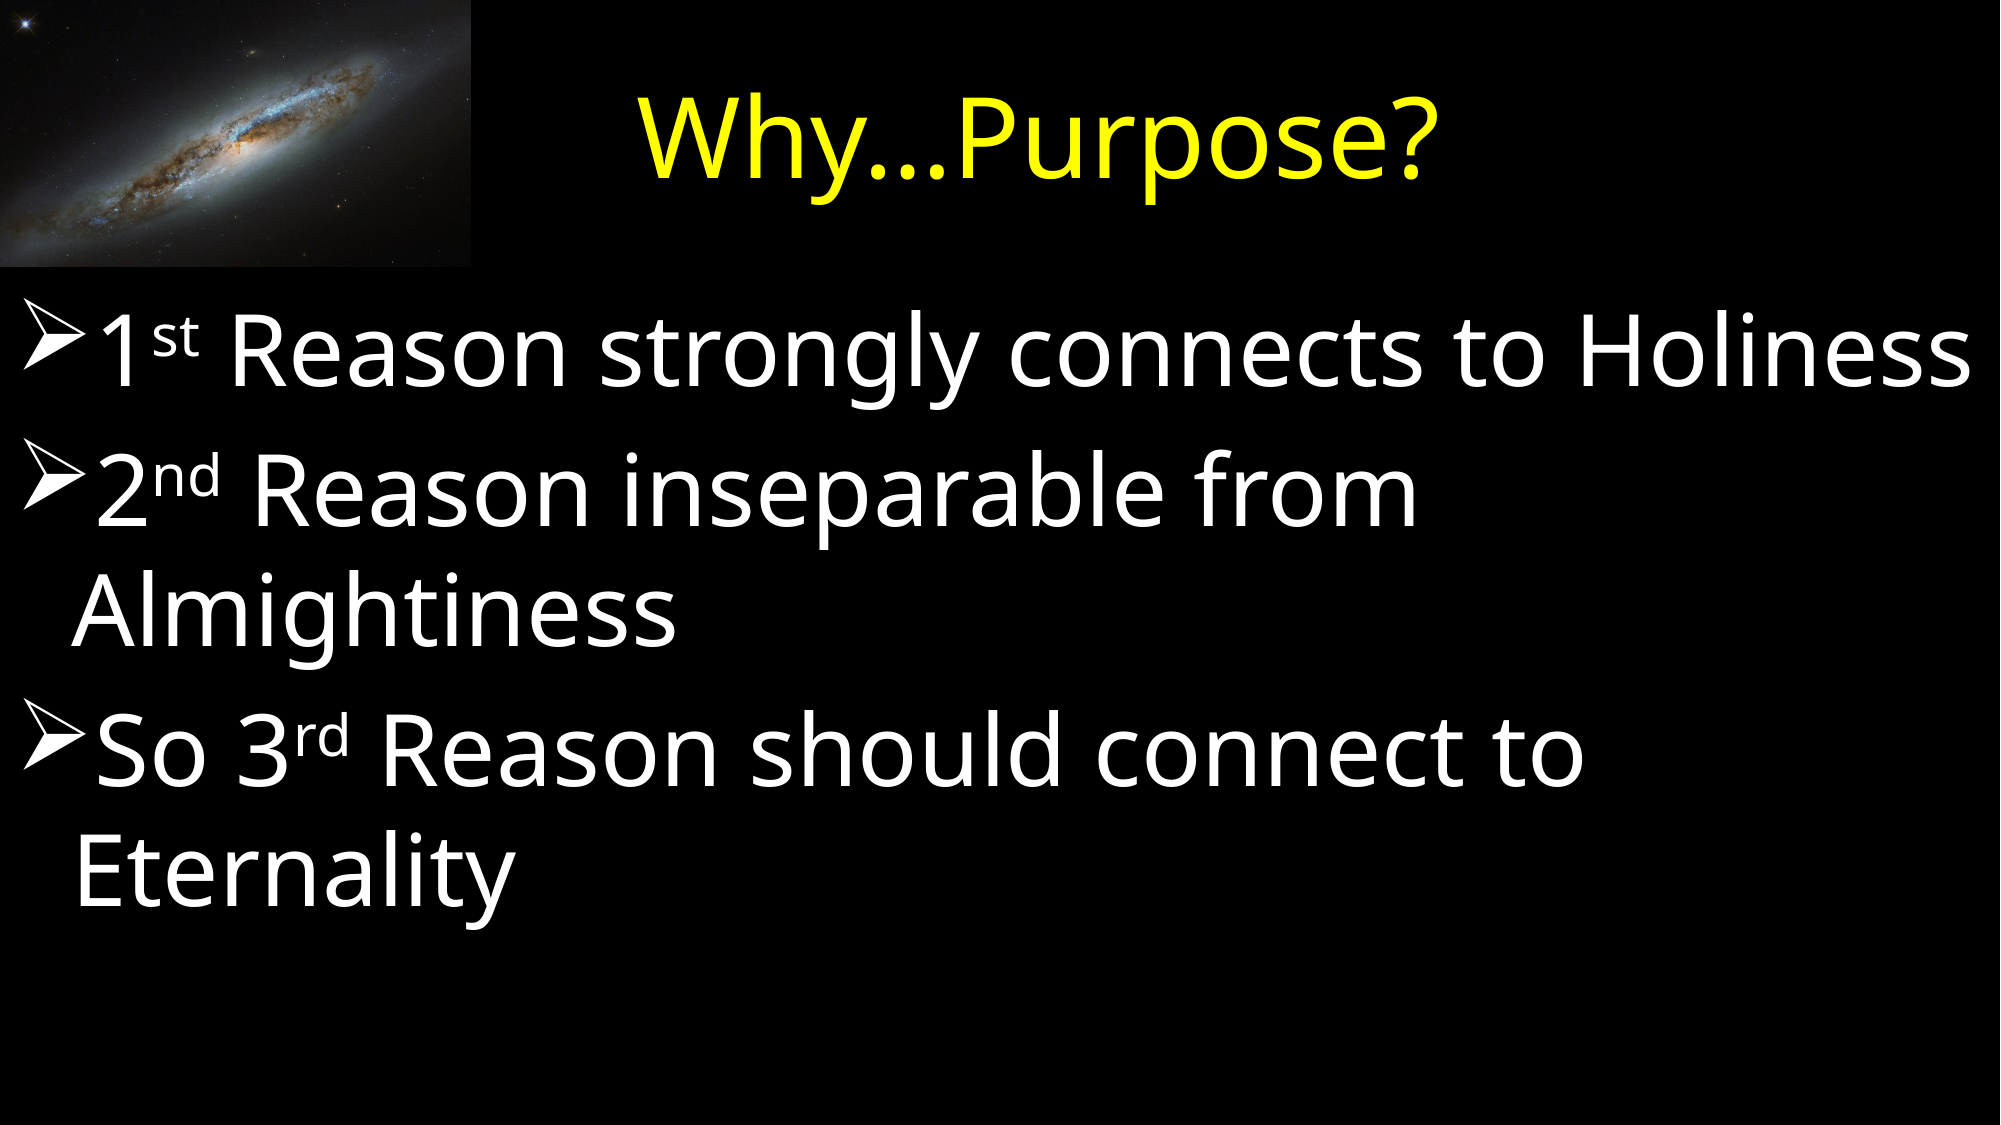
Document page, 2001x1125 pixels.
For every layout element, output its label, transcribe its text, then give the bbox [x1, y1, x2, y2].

list 1st Reason strongly connects to Holiness 2nd Reason inseparable from Almightiness So 3rd Reason should connect to Eternality [0, 278, 2000, 1125]
title Why…Purpose? [474, 39, 1804, 228]
picture [0, 0, 471, 267]
